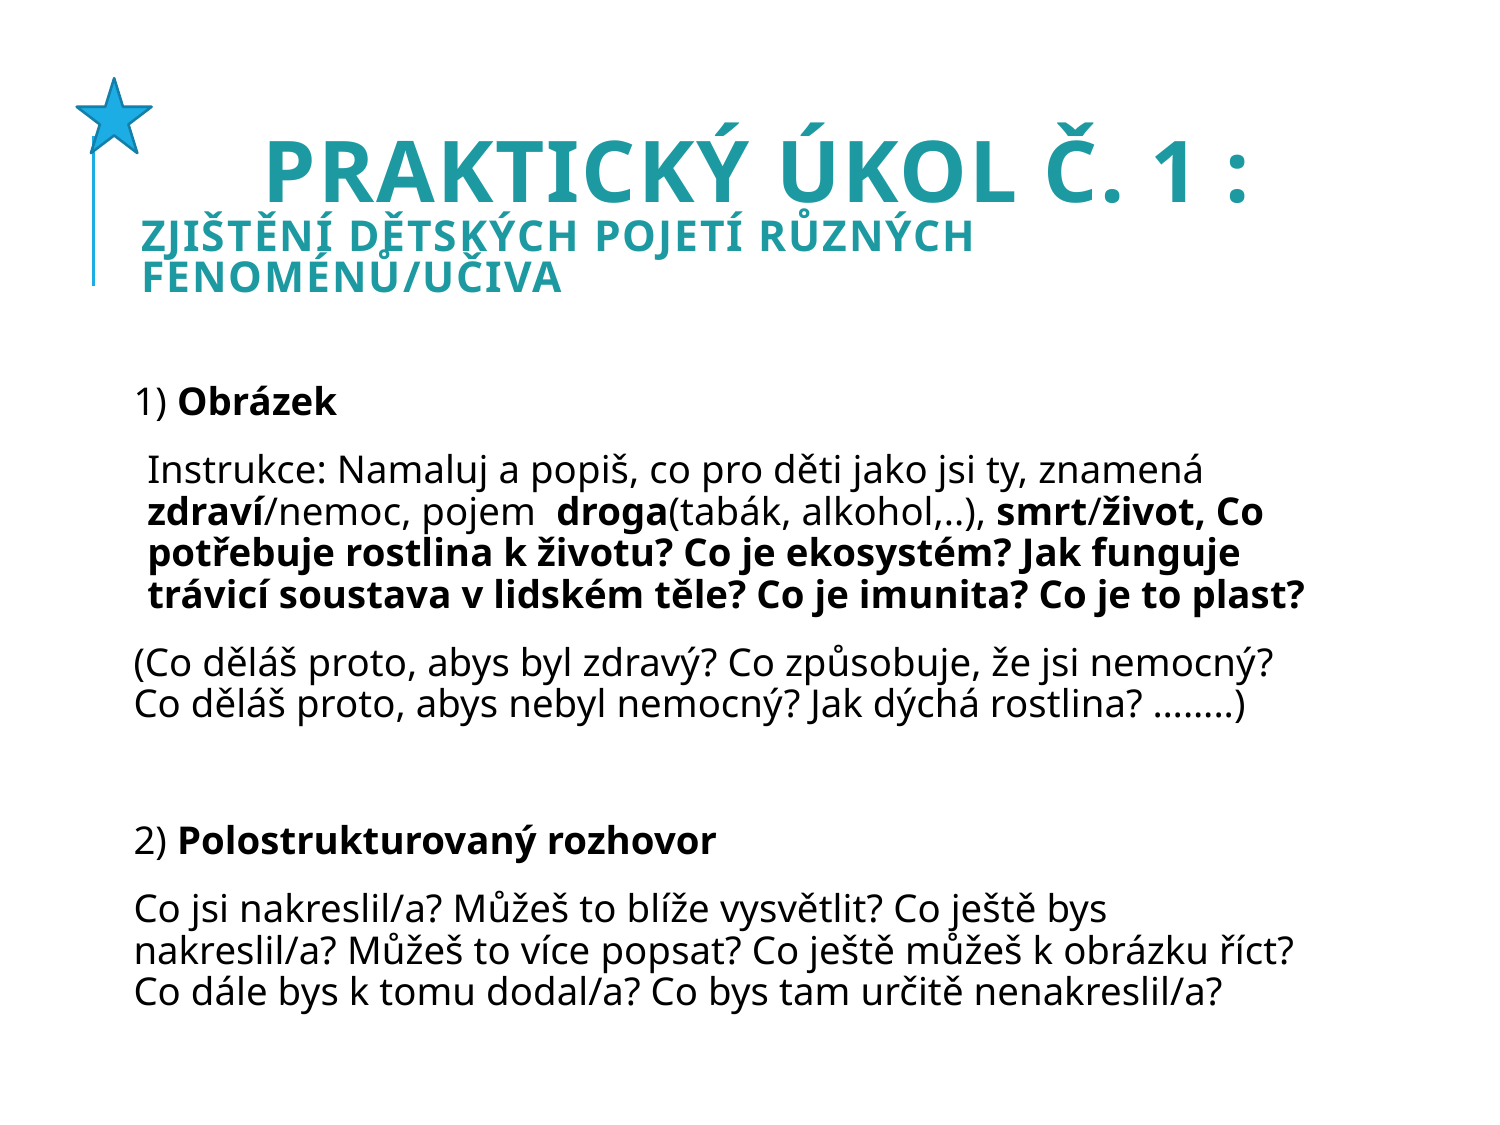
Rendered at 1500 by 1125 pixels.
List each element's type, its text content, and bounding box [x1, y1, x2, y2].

title PRAKTICKÝ ÚKOL č. 1 : Zjištění dětských pojetí různých fenoménů/učiva [126, 96, 1322, 342]
text_box [75, 76, 153, 155]
list 1) Obrázek Instrukce: Namaluj a popiš, co pro děti jako jsi ty, znamená zdraví/nemoc, pojem droga(tabák, alkohol,..), smrt/život, Co potřebuje rostlina k životu? Co je ekosystém? Jak funguje trávicí soustava v lidském těle? Co je imunita? Co je to plast? (Co děláš proto, abys byl zdravý? Co způsobuje, že jsi nemocný? Co děláš proto, abys nebyl nemocný? Jak dýchá rostlina? ……..) 2) Polostrukturovaný rozhovor Co jsi nakreslil/a? Můžeš to blíže vysvětlit? Co ještě bys nakreslil/a? Můžeš to více popsat? Co ještě můžeš k obrázku říct? Co dále bys k tomu dodal/a? Co bys tam určitě nenakreslil/a? [126, 375, 1322, 1035]
